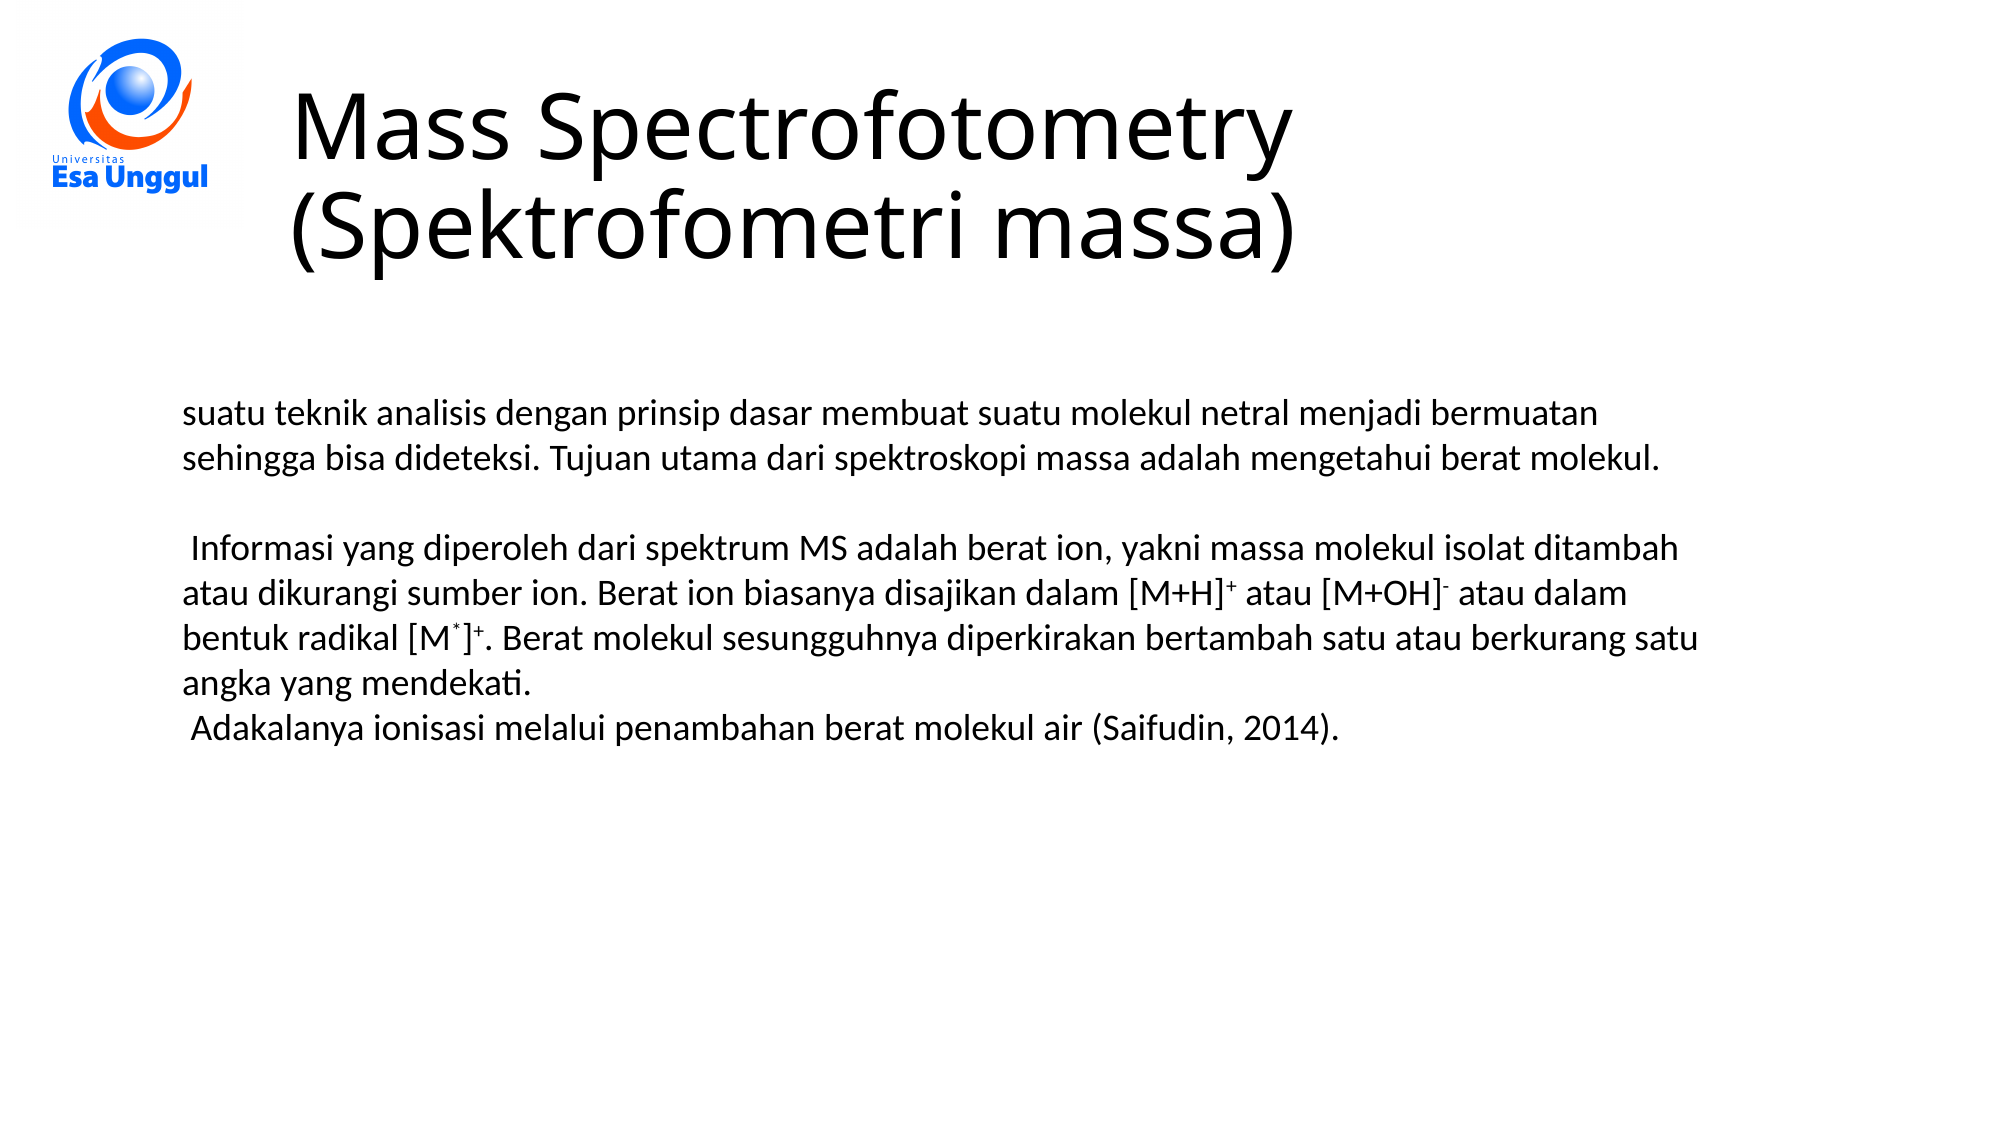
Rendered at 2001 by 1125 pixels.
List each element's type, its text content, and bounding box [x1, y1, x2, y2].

text_box suatu teknik analisis dengan prinsip dasar membuat suatu molekul netral menjadi bermuatan sehingga bisa dideteksi. Tujuan utama dari spektroskopi massa adalah mengetahui berat molekul. Informasi yang diperoleh dari spektrum MS adalah berat ion, yakni massa molekul isolat ditambah atau dikurangi sumber ion. Berat ion biasanya disajikan dalam [M+H]+ atau [M+OH]- atau dalam bentuk radikal [M*]+. Berat molekul sesungguhnya diperkirakan bertambah satu atau berkurang satu angka yang mendekati. Adakalanya ionisasi melalui penambahan berat molekul air (Saifudin, 2014). [167, 380, 1718, 756]
title Mass Spectrofotometry (Spektrofometri massa) [275, 70, 2000, 289]
picture [16, 0, 244, 229]
